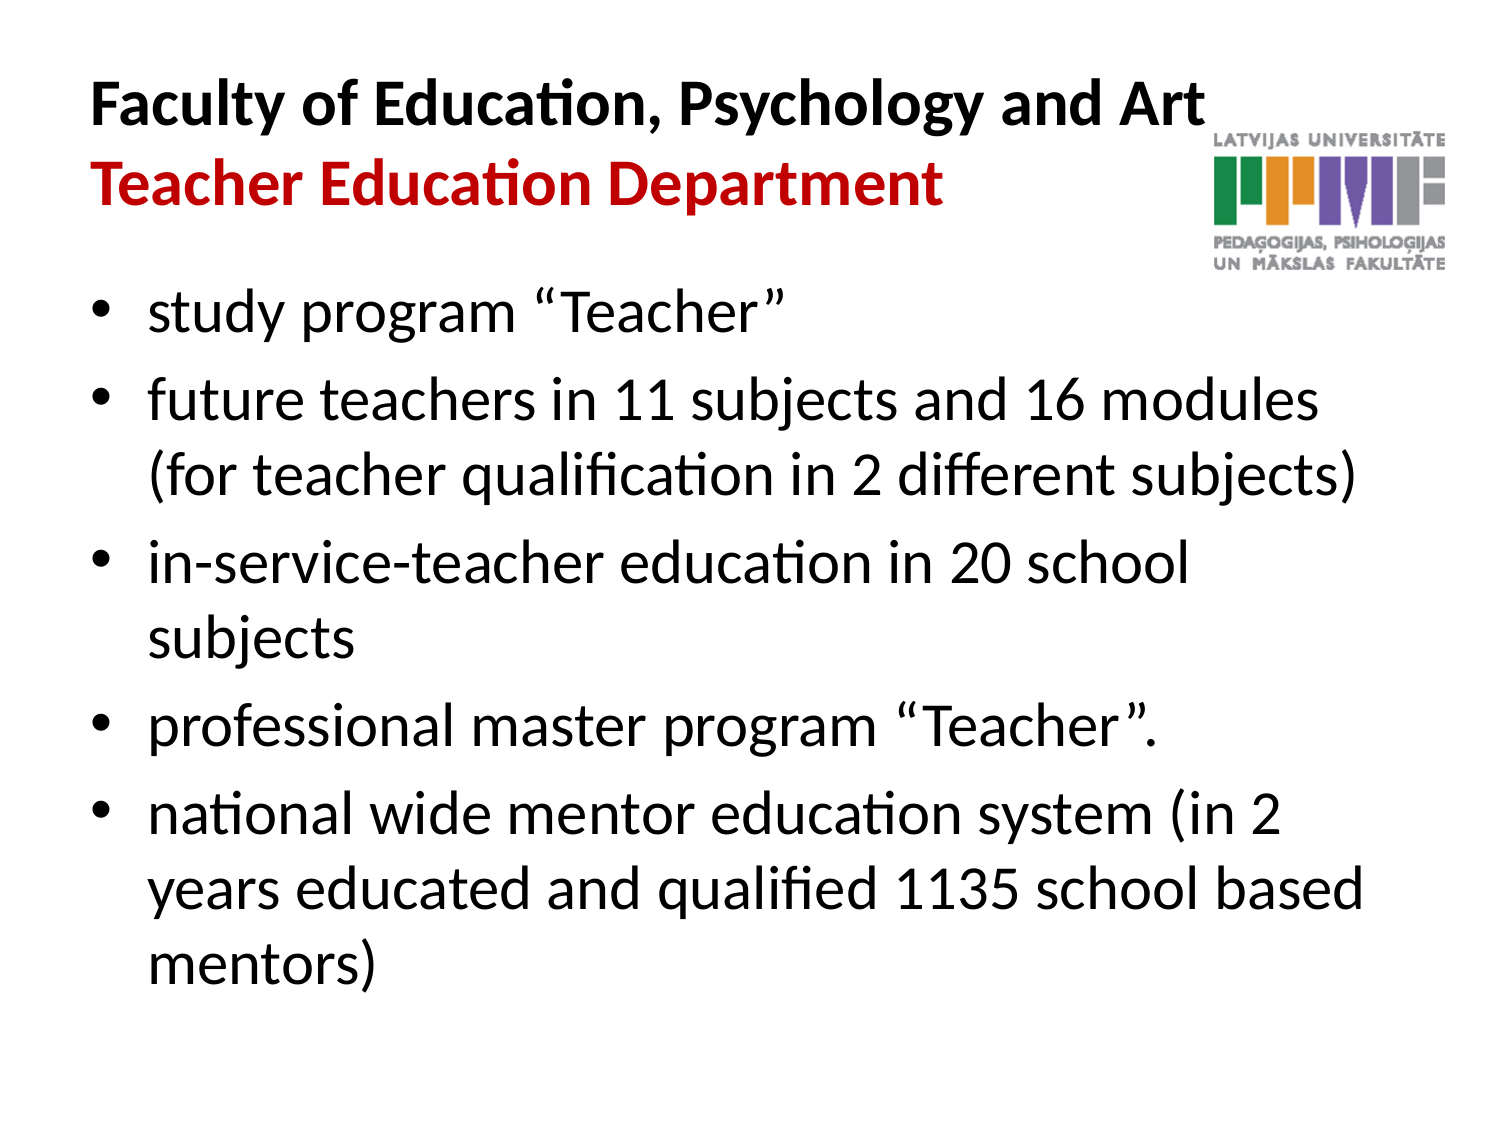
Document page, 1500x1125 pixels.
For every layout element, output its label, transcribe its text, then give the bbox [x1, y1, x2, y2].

title Faculty of Education, Psychology and Art Teacher Education Department [75, 45, 1425, 233]
list study program “Teacher” future teachers in 11 subjects and 16 modules (for teacher qualification in 2 different subjects) in-service-teacher education in 20 school subjects professional master program “Teacher”. national wide mentor education system (in 2 years educated and qualified 1135 school based mentors) [75, 262, 1425, 1005]
picture [1207, 125, 1451, 276]
